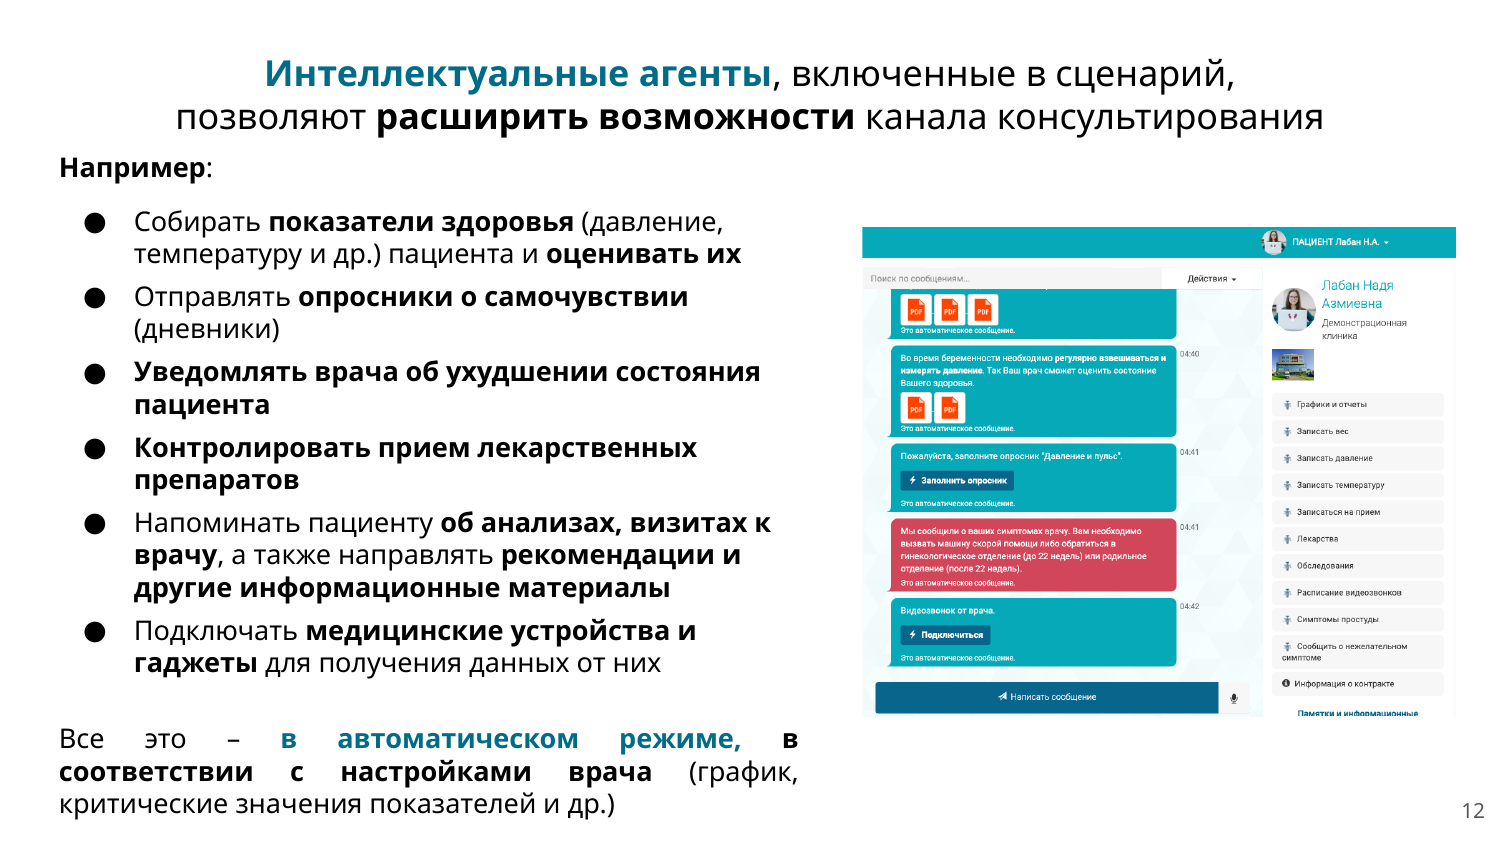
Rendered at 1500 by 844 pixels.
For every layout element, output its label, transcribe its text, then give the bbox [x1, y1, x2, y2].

picture [862, 227, 1457, 718]
text_box Например: Собирать показатели здоровья (давление, температуру и др.) пациента и оценивать их Отправлять опросники о самочувствии (дневники) Уведомлять врача об ухудшении состояния пациента Контролировать прием лекарственных препаратов Напоминать пациенту об анализах, визитах к врачу, а также направлять рекомендации и другие информационные материалы Подключать медицинские устройства и гаджеты для получения данных от них Все это – в автоматическом режиме, в соответствии с настройками врача (график, критические значения показателей и др.) [44, 135, 814, 835]
slide_number 12 [1410, 779, 1500, 844]
title Интеллектуальные агенты, включенные в сценарий, позволяют расширить возможности канала консультирования [155, 35, 1345, 158]
